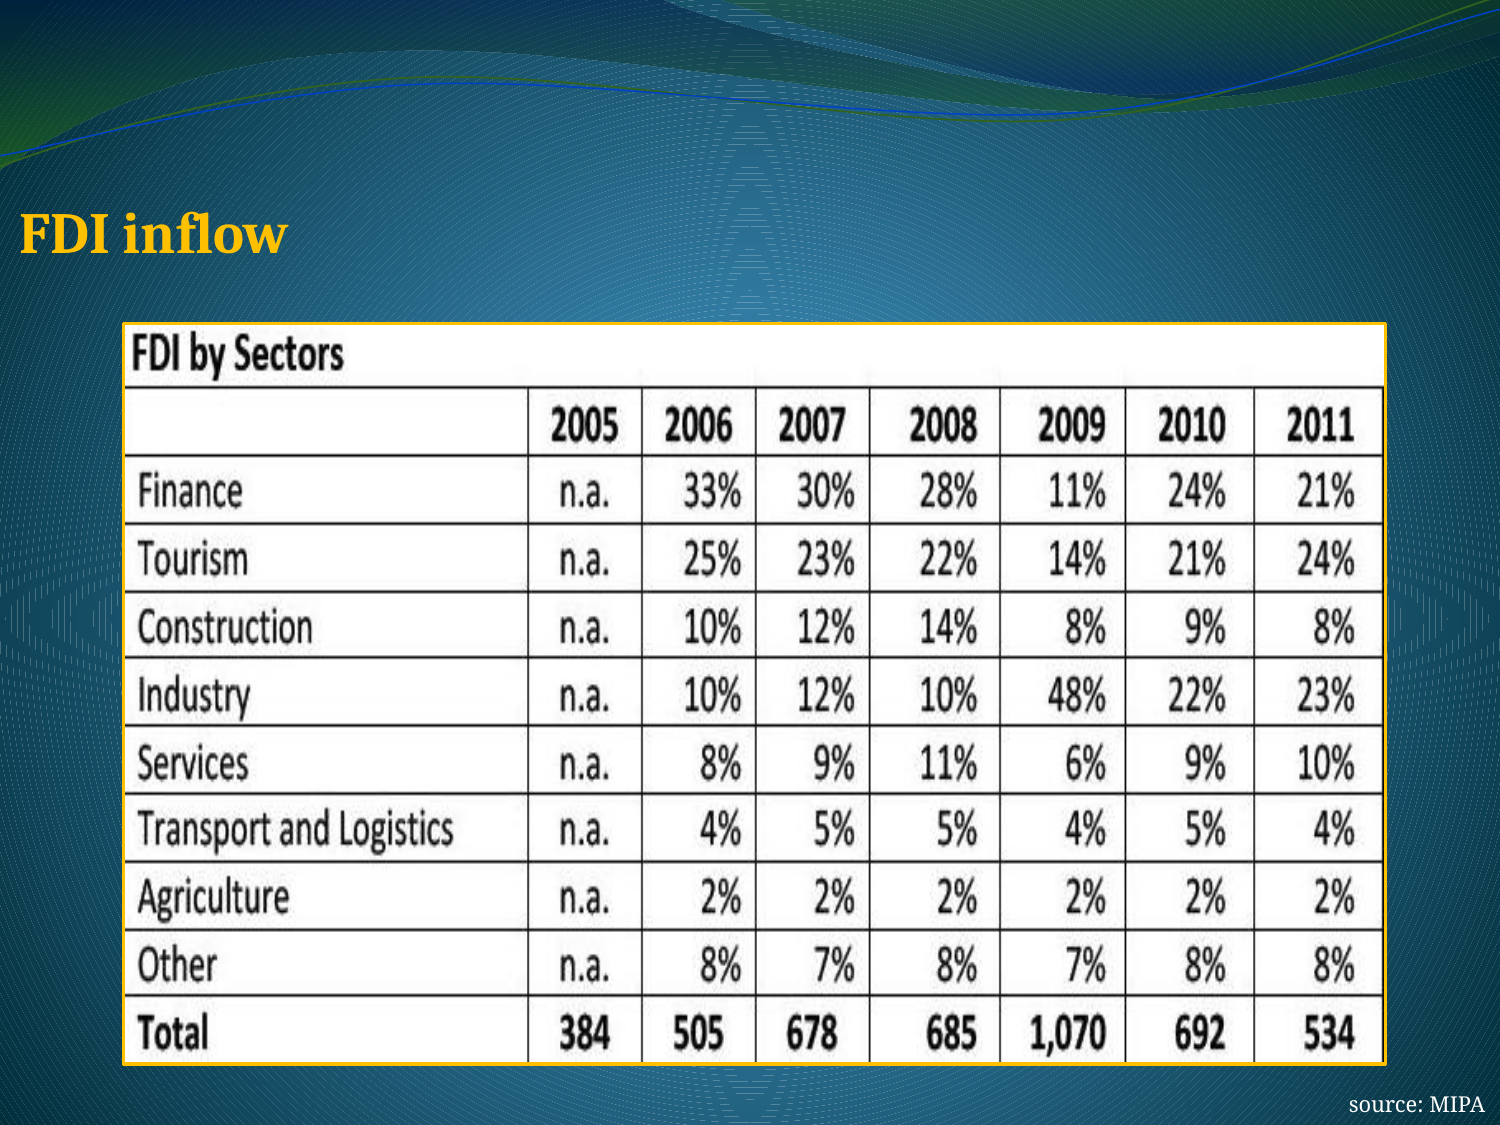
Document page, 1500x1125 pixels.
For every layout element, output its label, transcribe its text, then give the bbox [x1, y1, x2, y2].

text_box FDI inflow [4, 187, 304, 273]
picture [124, 324, 1384, 1063]
text_box source: MIPA [1274, 1083, 1500, 1125]
